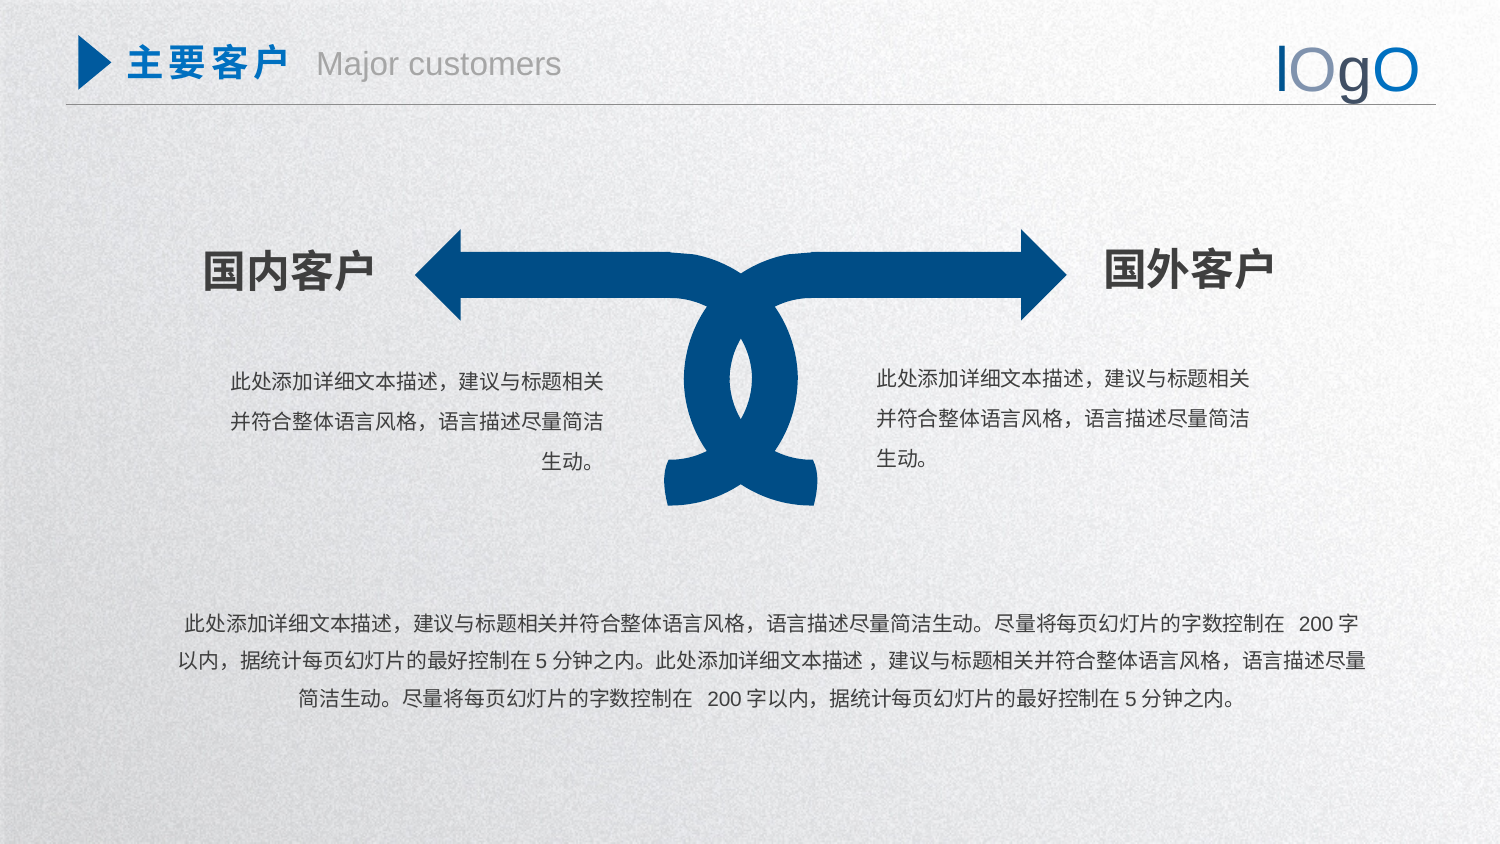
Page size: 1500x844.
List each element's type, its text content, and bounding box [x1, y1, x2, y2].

text_box 国外客户 [1091, 215, 1349, 321]
text_box lOgO [1260, 22, 1436, 104]
text_box [741, 227, 1069, 323]
text_box [681, 308, 741, 377]
text_box [662, 450, 741, 508]
text_box 主要客户 [112, 32, 334, 92]
text_box 此处添加详细文本描述，建议与标题相关并符合整体语言风格，语言描述尽量简洁生动。 [865, 344, 1269, 499]
text_box 此处添加详细文本描述，建议与标题相关并符合整体语言风格，语言描述尽量简洁生动。尽量将每页幻灯片的字数控制在 200字以内，据统计每页幻灯片的最好控制在5分钟之内。此处添加详细文本描述 ，建议与标题相关并符合整体语言风格，语言描述尽量简洁生动。尽量将每页幻灯片的字数控制在 200字以内，据统计每页幻灯片的最好控制在5分钟之内。 [175, 598, 1369, 722]
text_box [76, 33, 112, 92]
text_box 国内客户 [117, 215, 389, 326]
text_box [412, 227, 800, 377]
text_box [681, 375, 820, 508]
text_box Major customers [310, 39, 821, 85]
picture [0, 0, 1500, 844]
text_box [741, 375, 800, 450]
text_box 此处添加详细文本描述，建议与标题相关并符合整体语言风格，语言描述尽量简洁生动。 [212, 348, 616, 502]
